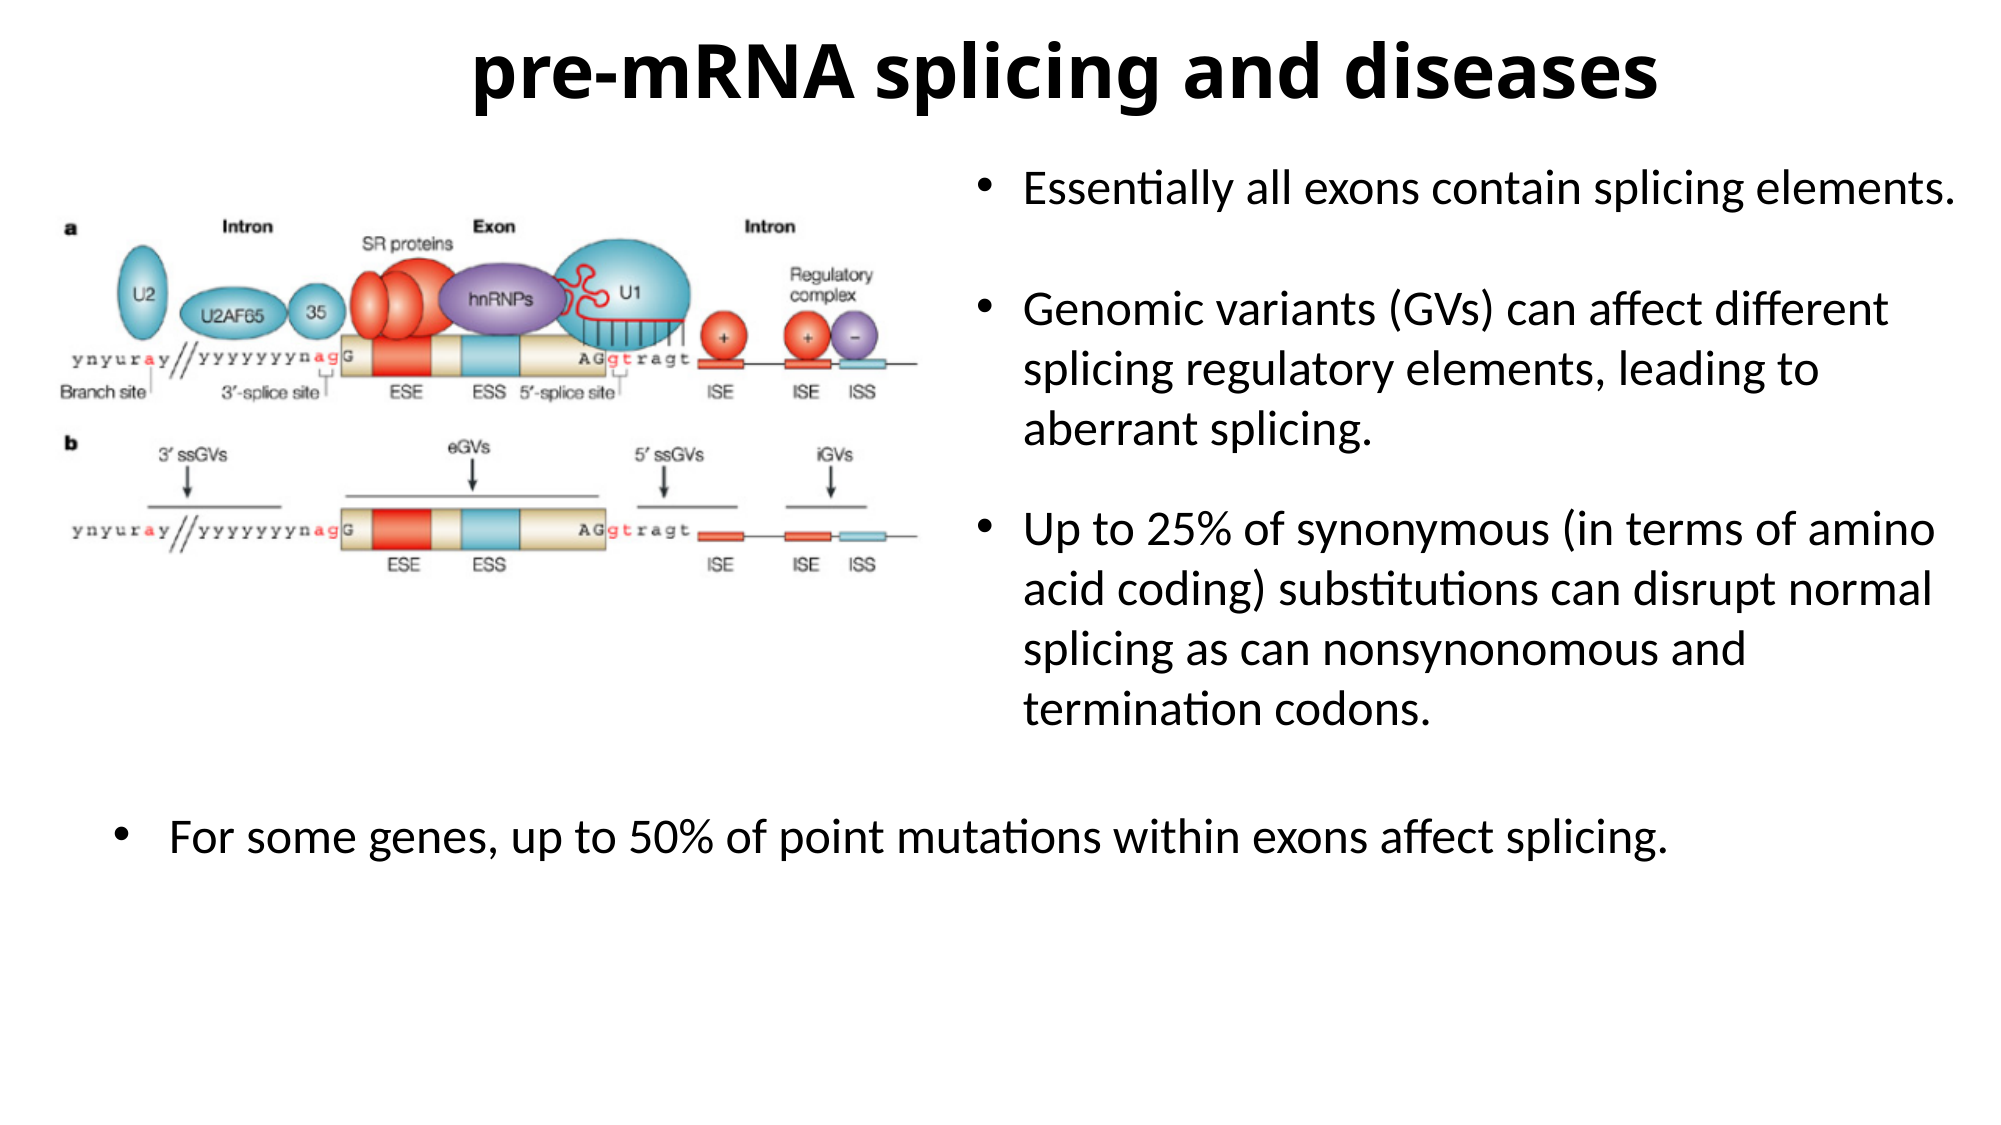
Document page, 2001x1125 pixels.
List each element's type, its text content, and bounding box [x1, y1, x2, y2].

text_box Essentially all exons contain splicing elements. [961, 146, 2000, 222]
text_box Up to 25% of synonymous (in terms of amino acid coding) substitutions can disrupt normal splicing as can nonsynonomous and termination codons. [961, 487, 1962, 743]
picture [32, 199, 949, 597]
title pre-mRNA splicing and diseases [455, 0, 2000, 184]
text_box For some genes, up to 50% of point mutations within exons affect splicing. [98, 795, 1930, 871]
text_box Genomic variants (GVs) can affect different splicing regulatory elements, leading to aberrant splicing. [961, 267, 1962, 463]
